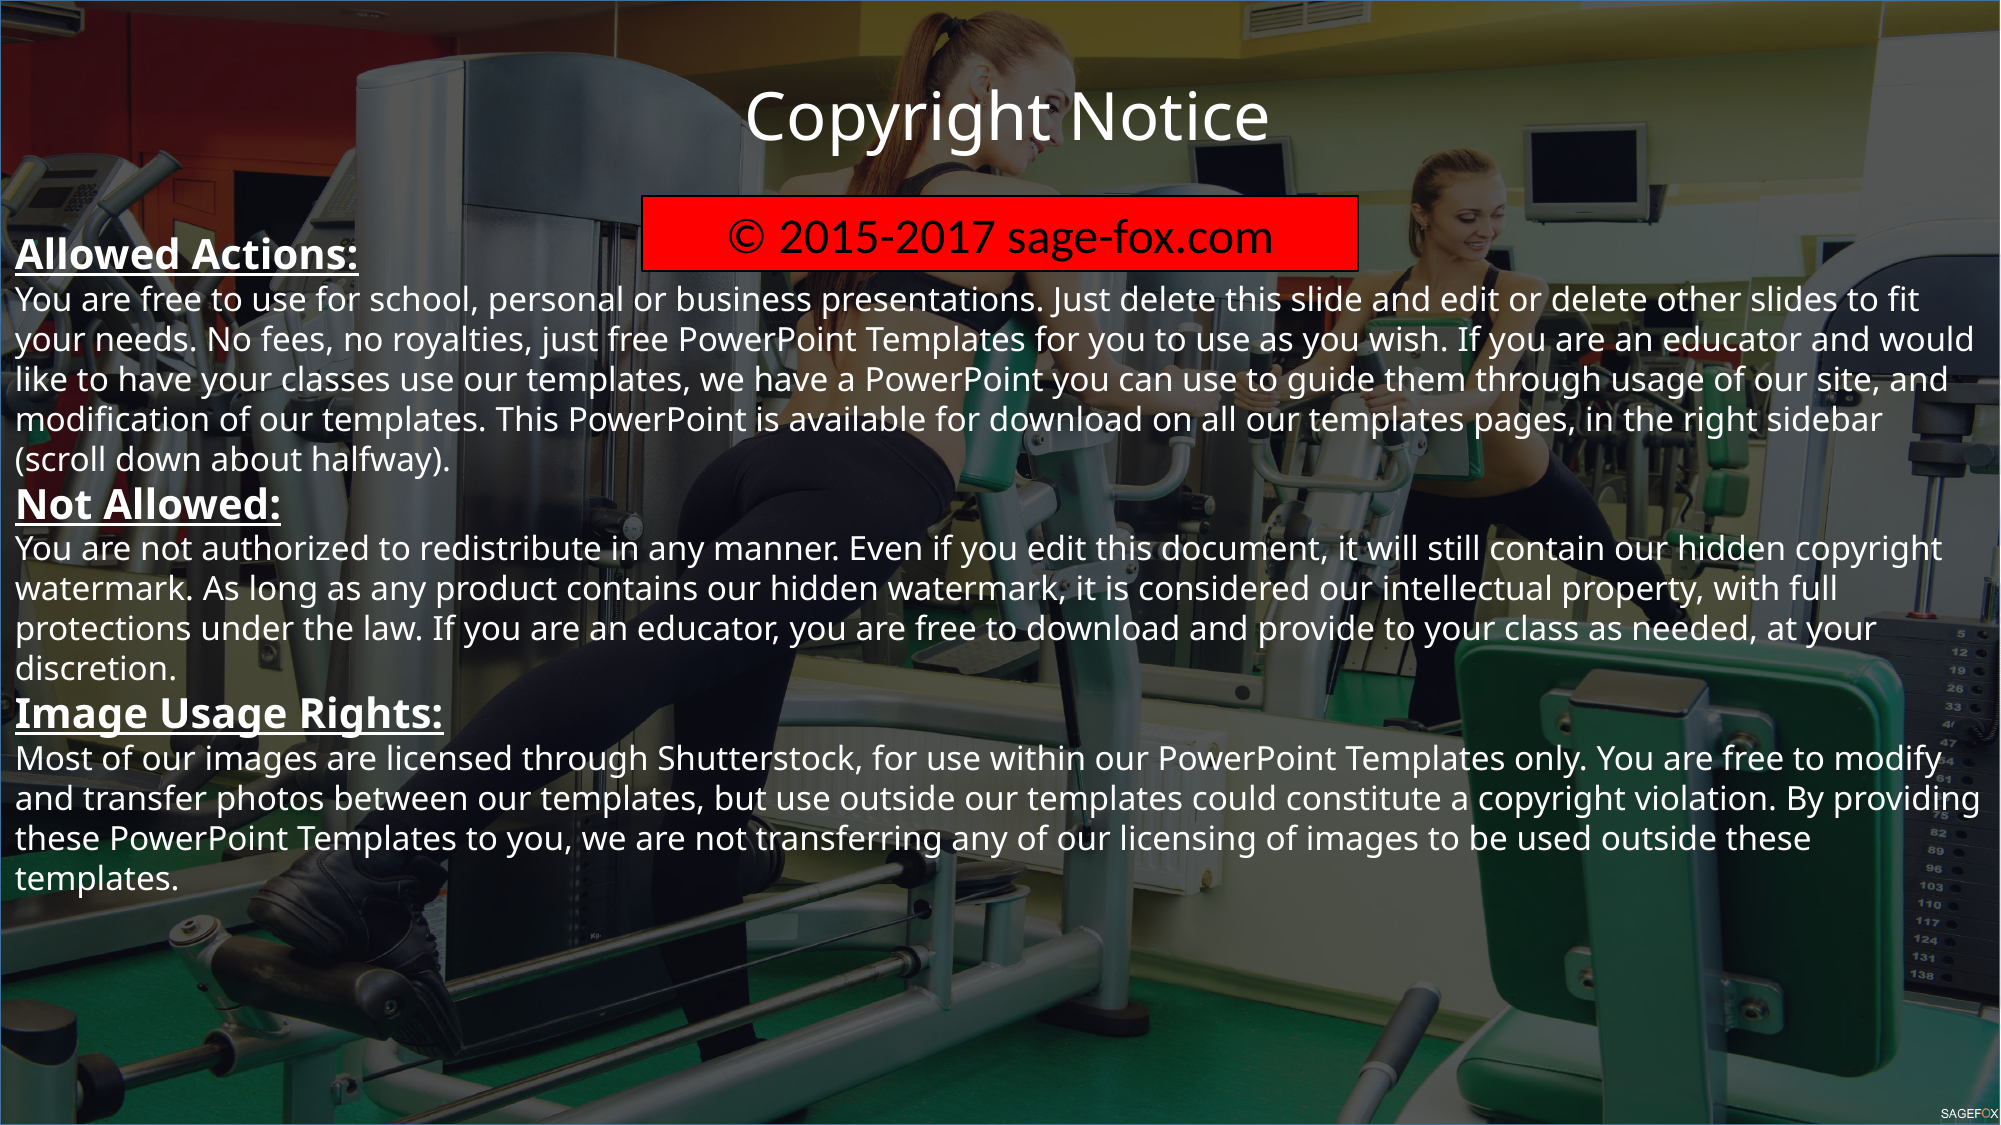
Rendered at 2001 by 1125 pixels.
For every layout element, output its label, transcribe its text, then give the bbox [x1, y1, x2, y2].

text_box Allowed Actions: You are free to use for school, personal or business presentations. Just delete this slide and edit or delete other slides to fit your needs. No fees, no royalties, just free PowerPoint Templates for you to use as you wish. If you are an educator and would like to have your classes use our templates, we have a PowerPoint you can use to guide them through usage of our site, and modification of our templates. This PowerPoint is available for download on all our templates pages, in the right sidebar (scroll down about halfway). Not Allowed: You are not authorized to redistribute in any manner. Even if you edit this document, it will still contain our hidden copyright watermark. As long as any product contains our hidden watermark, it is considered our intellectual property, with full protections under the law. If you are an educator, you are free to download and provide to your class as needed, at your discretion. Image Usage Rights: Most of our images are licensed through Shutterstock, for use within our PowerPoint Templates only. You are free to modify and transfer photos between our templates, but use outside our templates could constitute a copyright violation. By providing these PowerPoint Templates to you, we are not transferring any of our licensing of images to be used outside these templates. [0, 0, 2000, 1125]
title Copyright Notice [493, 60, 1524, 178]
text_box © 2015-2017 sage-fox.com [641, 196, 1358, 272]
